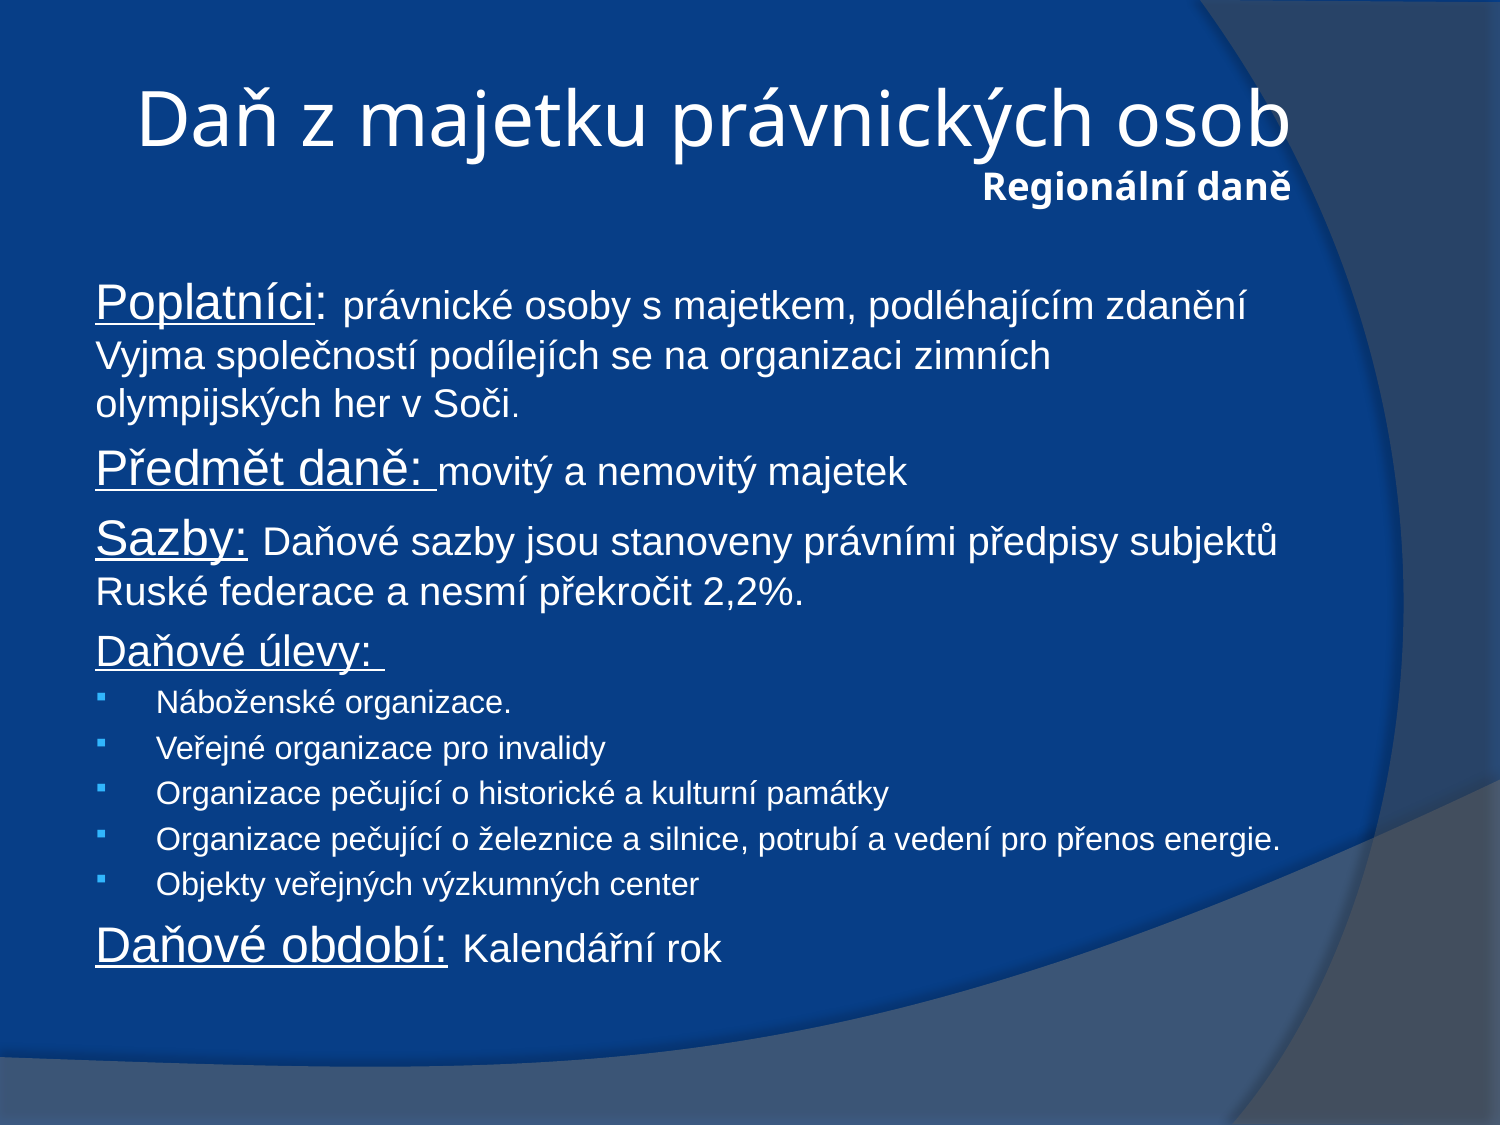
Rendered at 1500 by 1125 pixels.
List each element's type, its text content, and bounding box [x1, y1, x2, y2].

title Daň z majetku právnických osob Regionální daně [75, 45, 1300, 233]
list Poplatníci: právnické osoby s majetkem, podléhajícím zdanění Vyjma společností podílejích se na organizaci zimních olympijských her v Soči. Předmět daně: movitý a nemovitý majetek Sazby: Daňové sazby jsou stanoveny právními předpisy subjektů Ruské federace a nesmí překročit 2,2%. Daňové úlevy: Náboženské organizace. Veřejné organizace pro invalidy Organizace pečující o historické a kulturní památky Organizace pečující o železnice a silnice, potrubí a vedení pro přenos energie. Objekty veřejných výzkumných center Daňové období: Kalendářní rok [75, 262, 1300, 1005]
